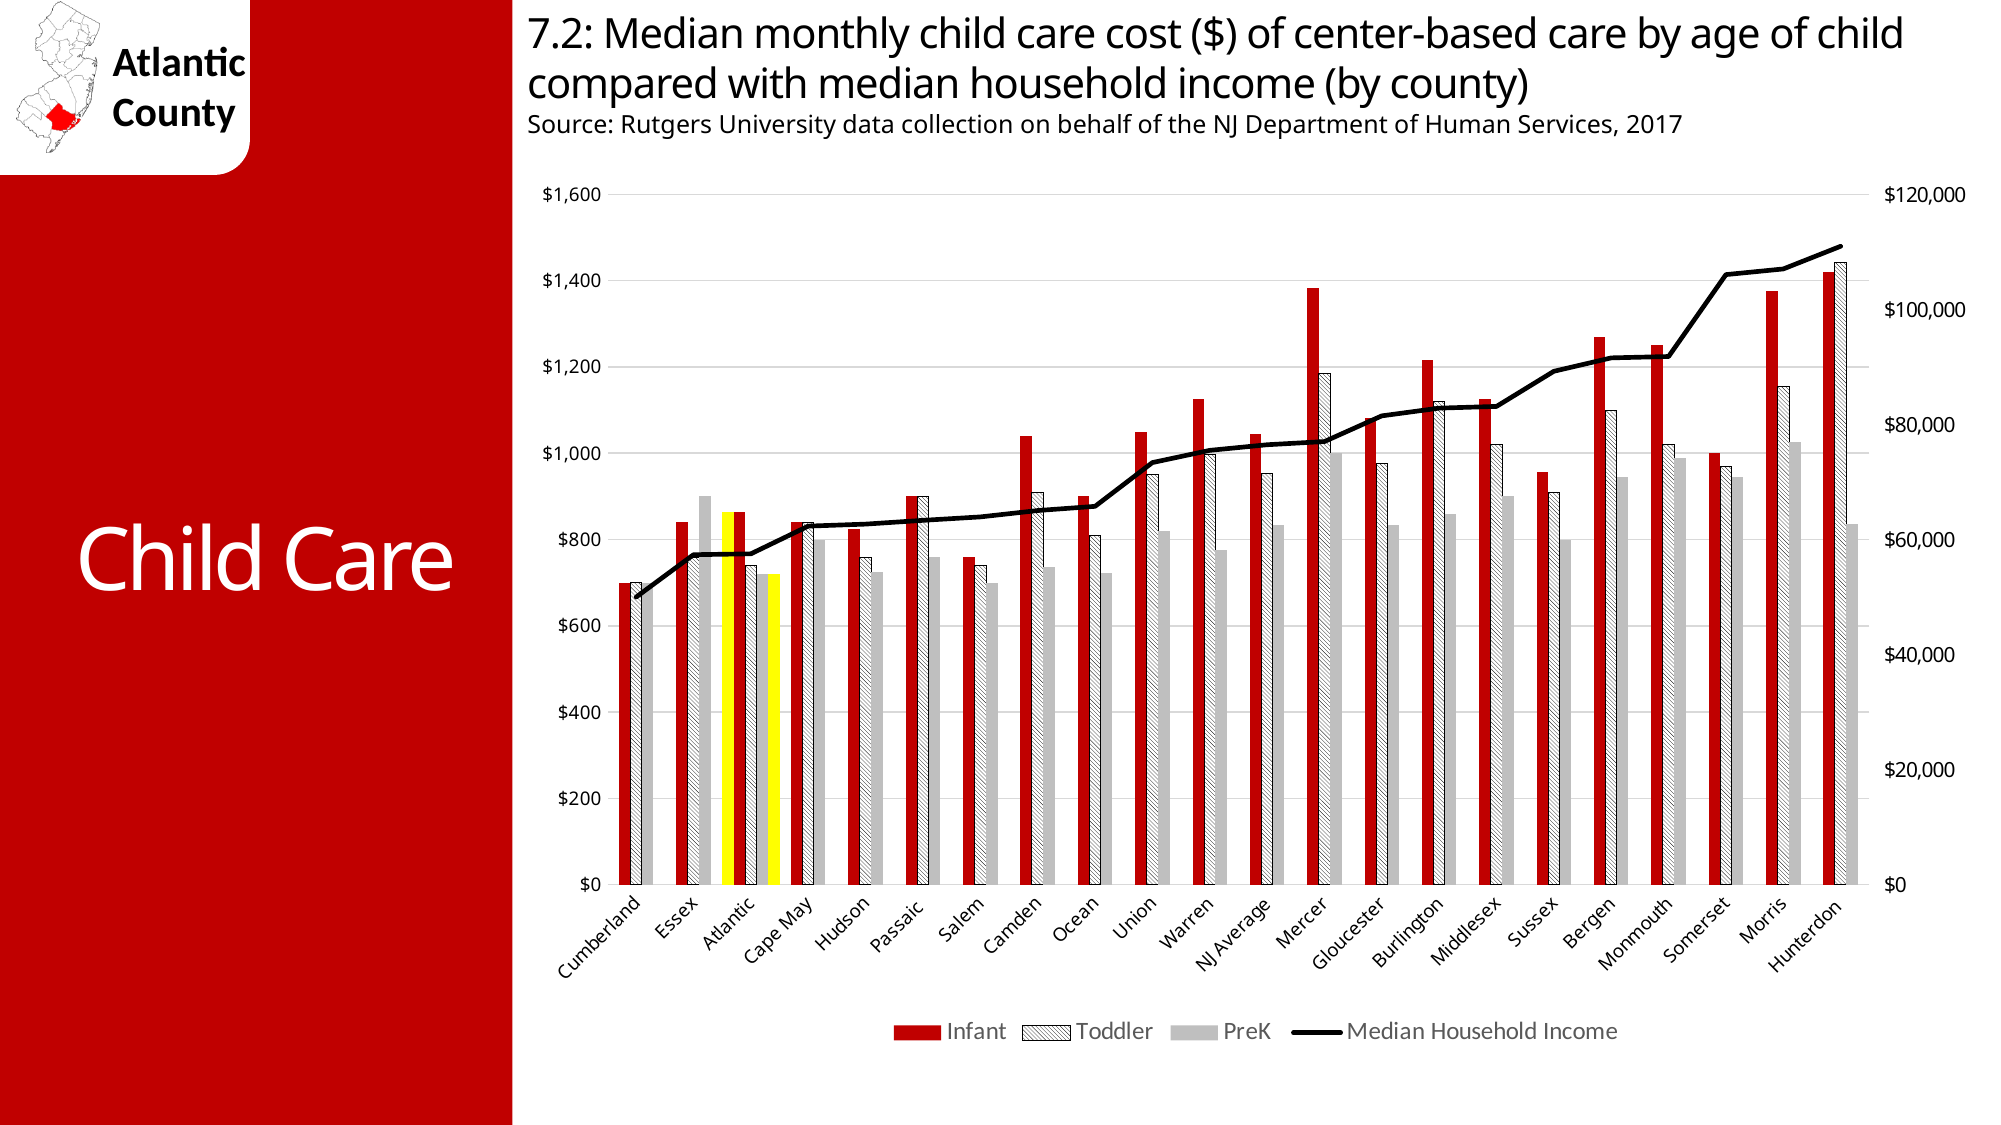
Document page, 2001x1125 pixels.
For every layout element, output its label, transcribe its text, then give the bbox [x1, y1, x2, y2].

text_box 7.2: Median monthly child care cost ($) of center-based care by age of child compared with median household income (by county) [512, 0, 1992, 115]
picture [16, 1, 100, 112]
text_box Source: Rutgers University data collection on behalf of the NJ Department of Human Services, 2017 [512, 100, 1891, 146]
chart [512, 162, 2000, 1052]
text_box Child Care [0, 112, 533, 1013]
